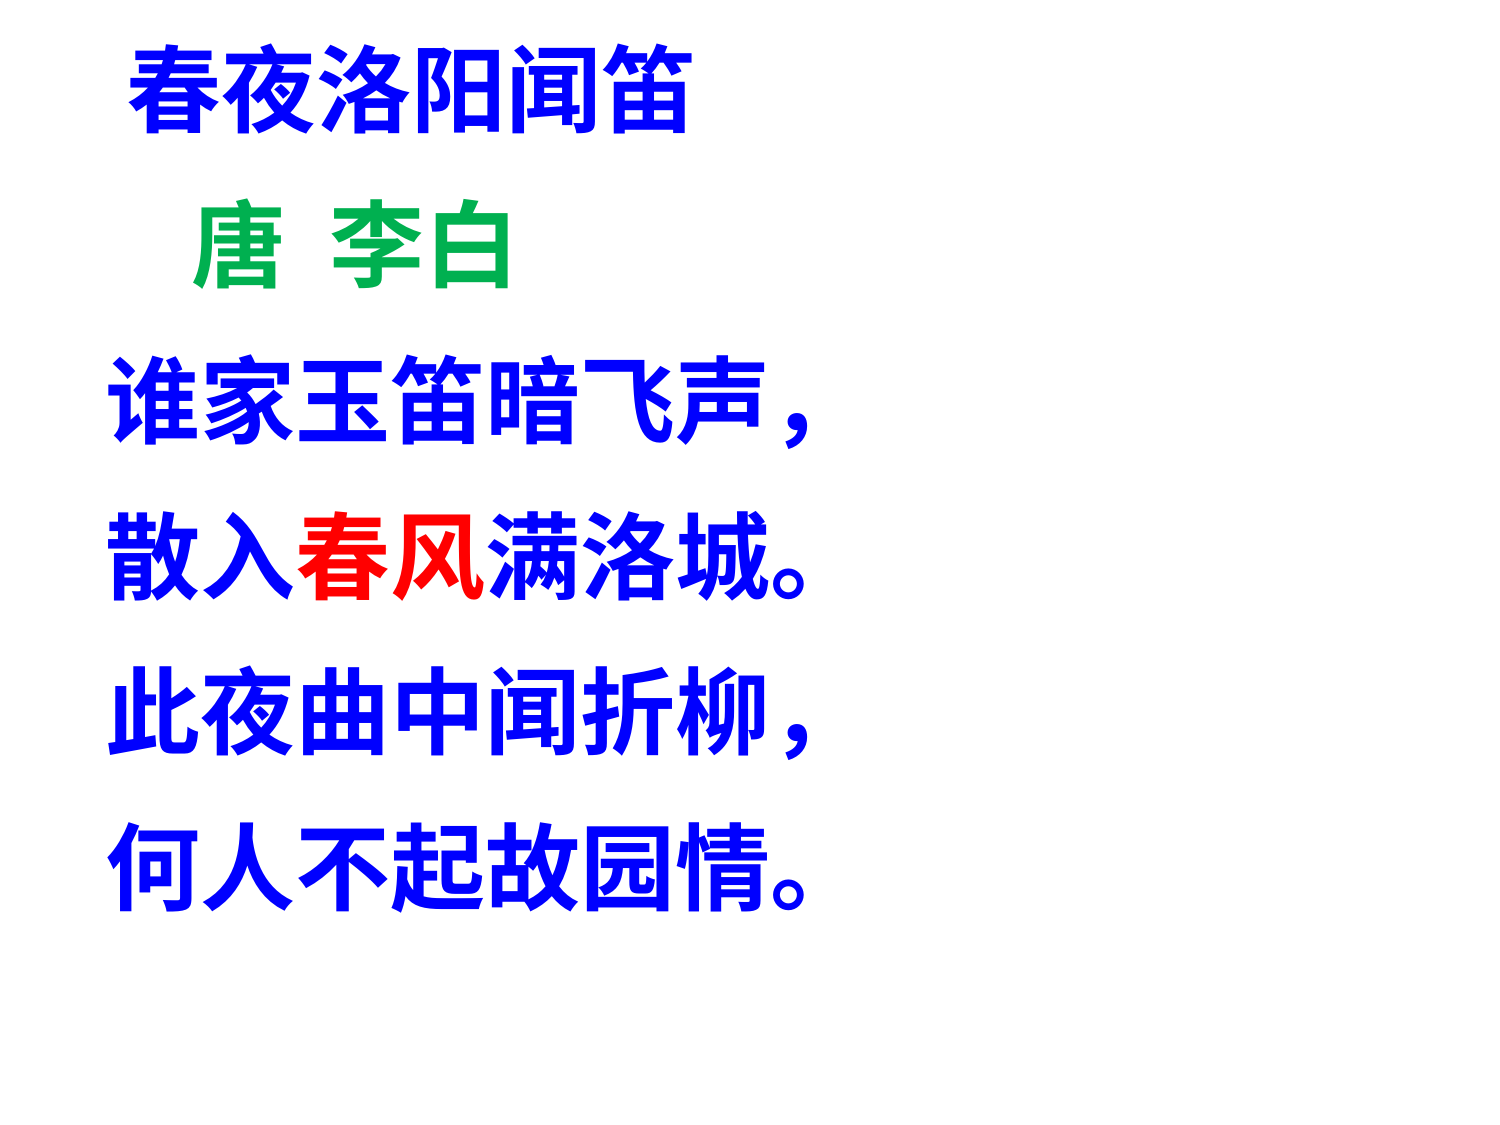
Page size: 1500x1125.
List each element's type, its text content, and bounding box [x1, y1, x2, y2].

subtitle 春夜洛阳闻笛 唐 李白 谁家玉笛暗飞声， 散入春风满洛城。 此夜曲中闻折柳， 何人不起故园情。 [0, 0, 1500, 1125]
